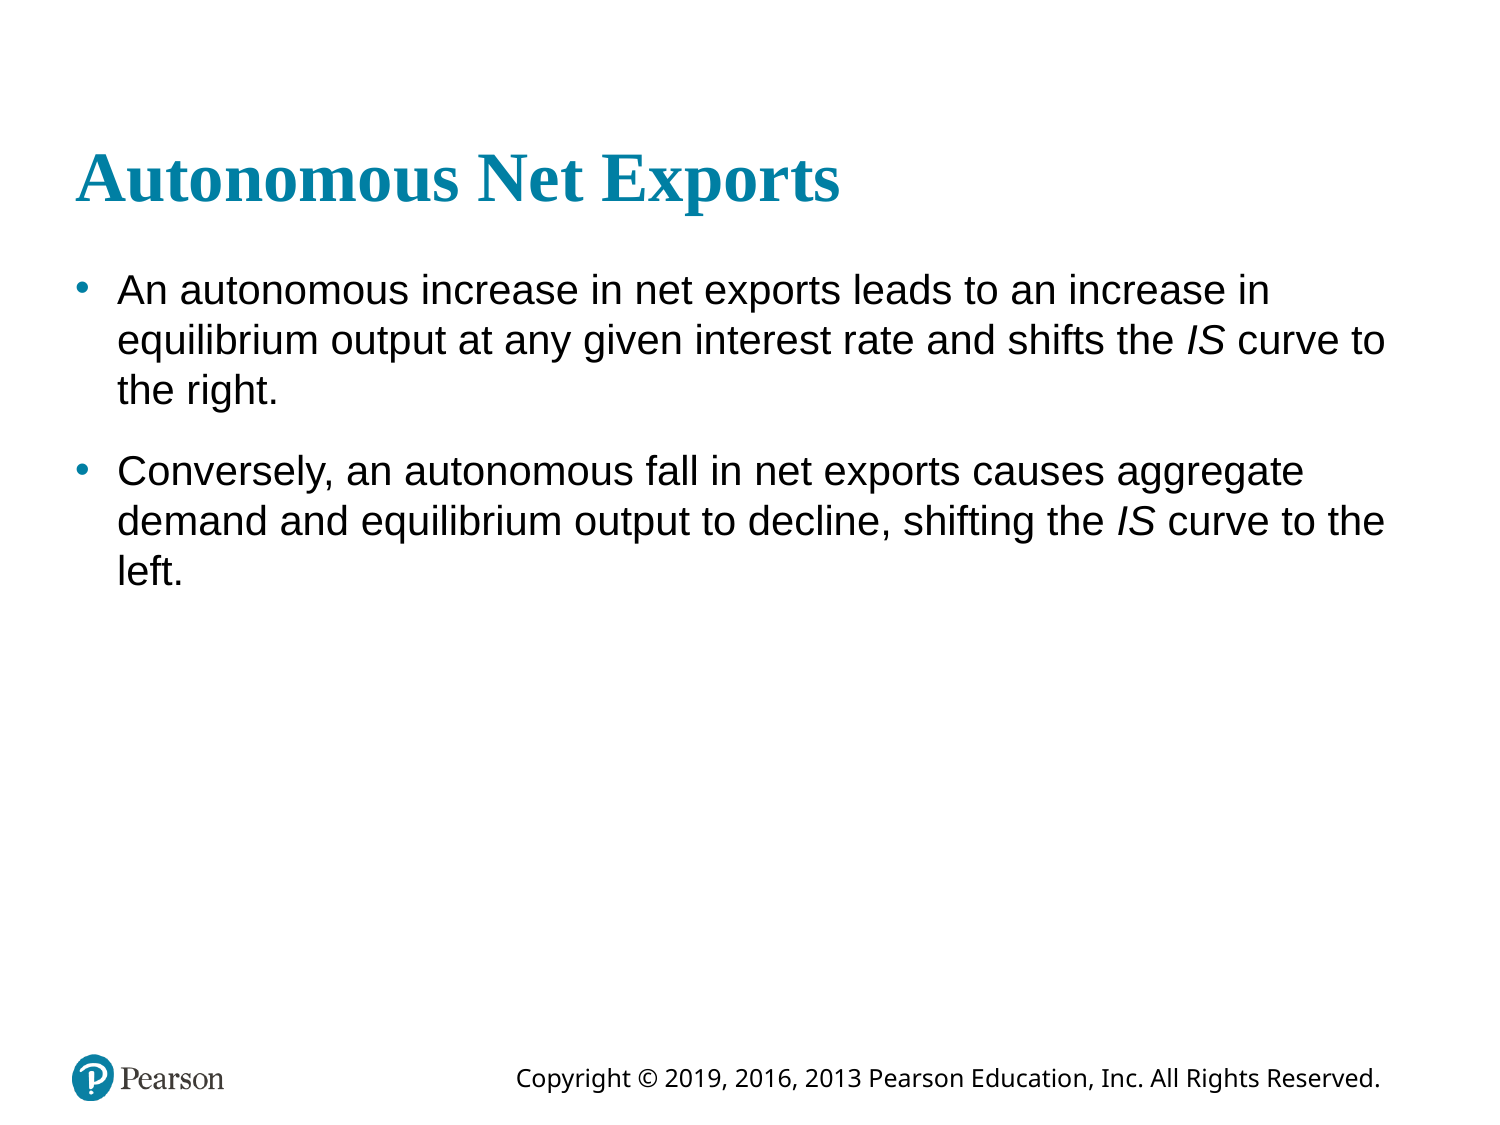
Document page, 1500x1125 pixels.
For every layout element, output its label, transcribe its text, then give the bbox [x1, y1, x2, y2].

list An autonomous increase in net exports leads to an increase in equilibrium output at any given interest rate and shifts the IS curve to the right. Conversely, an autonomous fall in net exports causes aggregate demand and equilibrium output to decline, shifting the IS curve to the left. [75, 262, 1425, 1005]
title Autonomous Net Exports [75, 35, 1425, 216]
picture [72, 1054, 89, 1072]
picture [81, 1064, 107, 1089]
picture [72, 1087, 83, 1101]
picture [99, 1054, 224, 1101]
